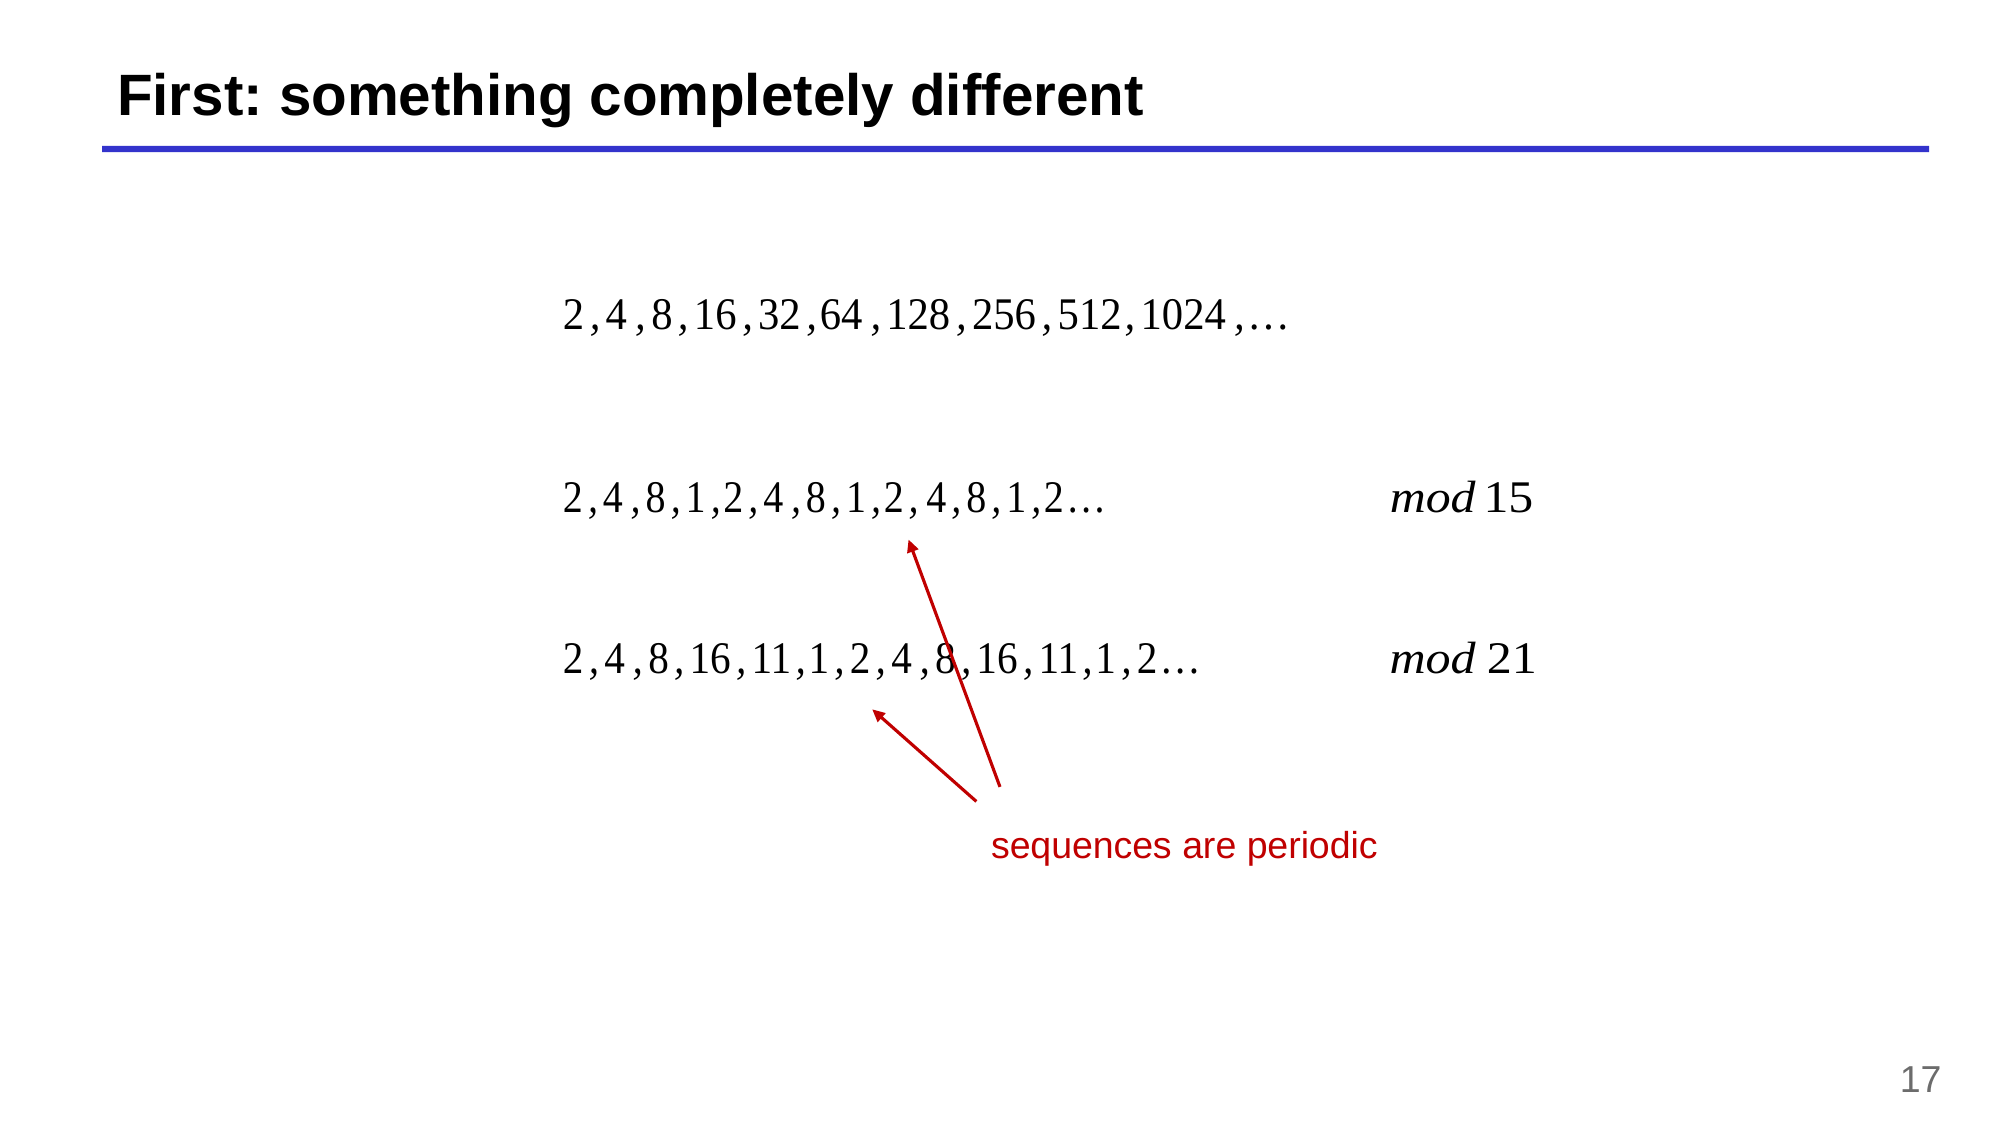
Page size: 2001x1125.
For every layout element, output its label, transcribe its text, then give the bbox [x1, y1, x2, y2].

title First: something completely different [102, 54, 1930, 130]
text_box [872, 709, 977, 802]
slide_number 17 [1539, 1047, 1957, 1101]
text_box sequences are periodic [976, 813, 1639, 874]
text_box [908, 539, 1001, 788]
